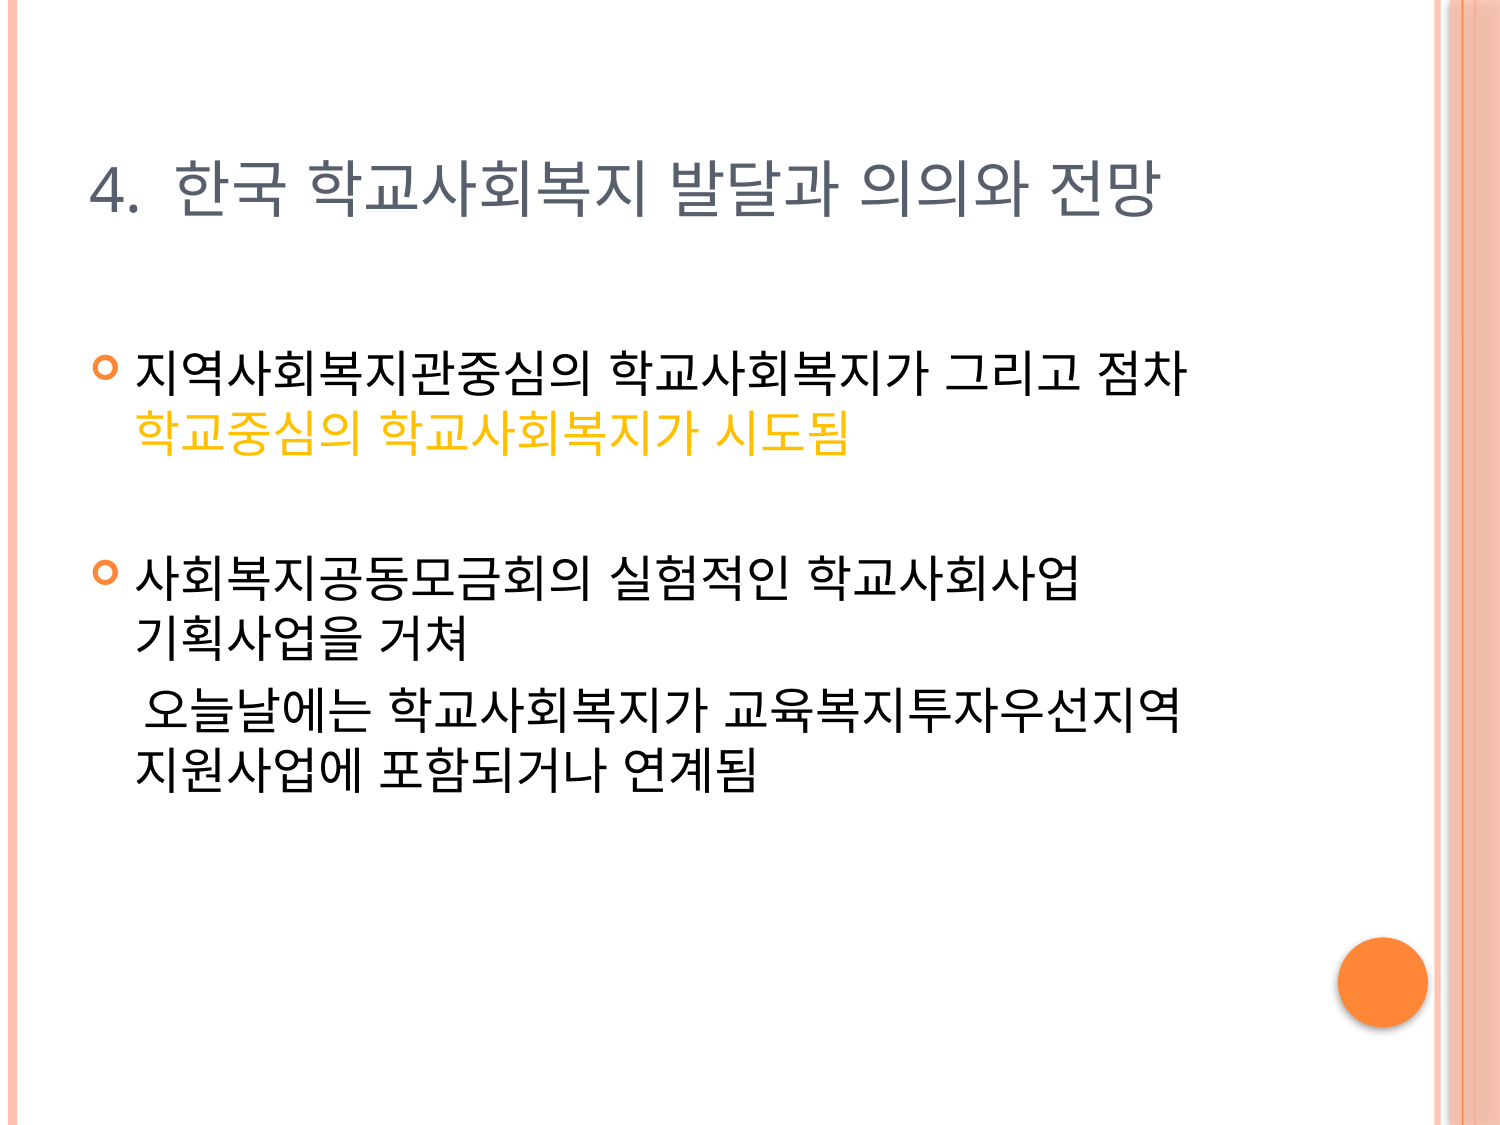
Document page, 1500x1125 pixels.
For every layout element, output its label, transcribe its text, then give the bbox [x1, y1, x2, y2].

list 지역사회복지관중심의 학교사회복지가 그리고 점차 학교중심의 학교사회복지가 시도됨 사회복지공동모금회의 실험적인 학교사회사업 기획사업을 거쳐 오늘날에는 학교사회복지가 교육복지투자우선지역 지원사업에 포함되거나 연계됨 [75, 262, 1300, 1062]
title 4. 한국 학교사회복지 발달과 의의와 전망 [75, 45, 1300, 233]
